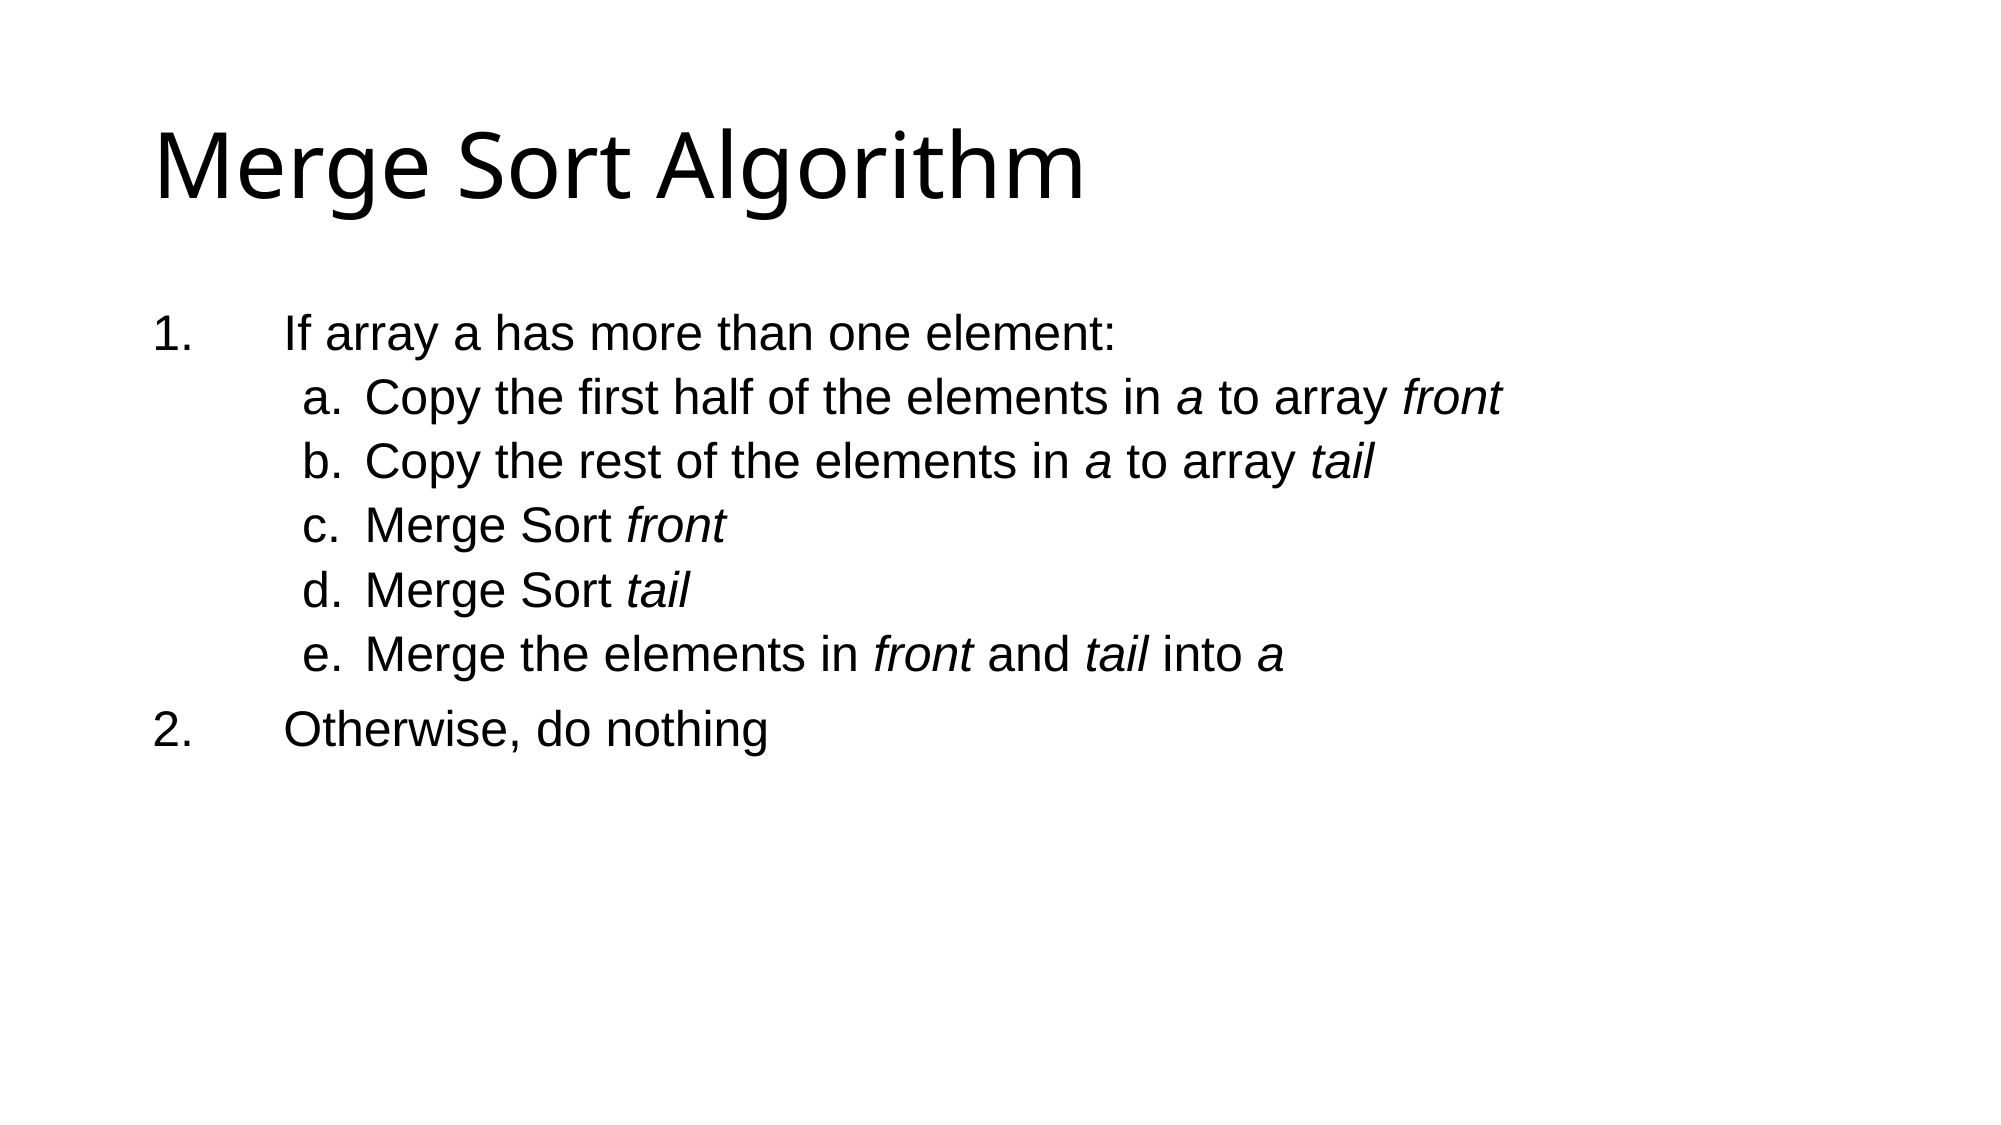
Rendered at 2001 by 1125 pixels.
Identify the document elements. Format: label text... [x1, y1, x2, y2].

list If array a has more than one element: Copy the first half of the elements in a to array front Copy the rest of the elements in a to array tail Merge Sort front Merge Sort tail Merge the elements in front and tail into a Otherwise, do nothing [137, 299, 1863, 1014]
title Merge Sort Algorithm [137, 59, 1863, 278]
